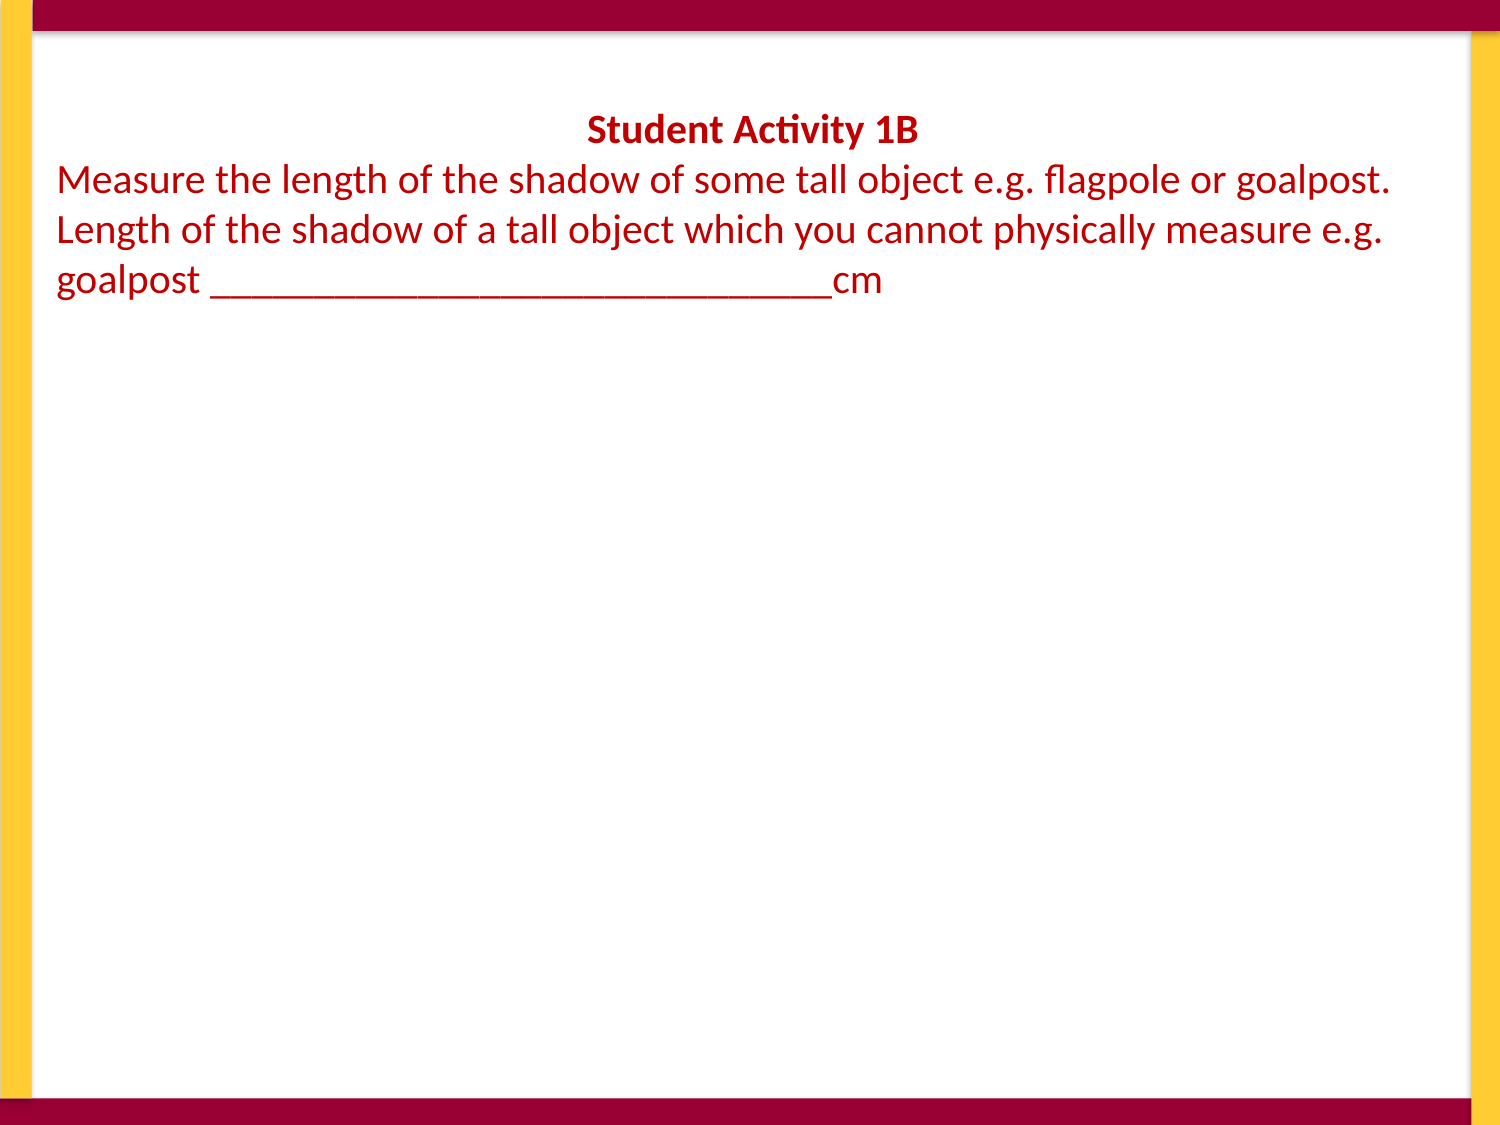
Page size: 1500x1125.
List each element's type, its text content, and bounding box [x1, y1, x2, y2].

text_box Student Activity 1B Measure the length of the shadow of some tall object e.g. flagpole or goalpost. Length of the shadow of a tall object which you cannot physically measure e.g. goalpost ______________________________cm [41, 94, 1465, 310]
